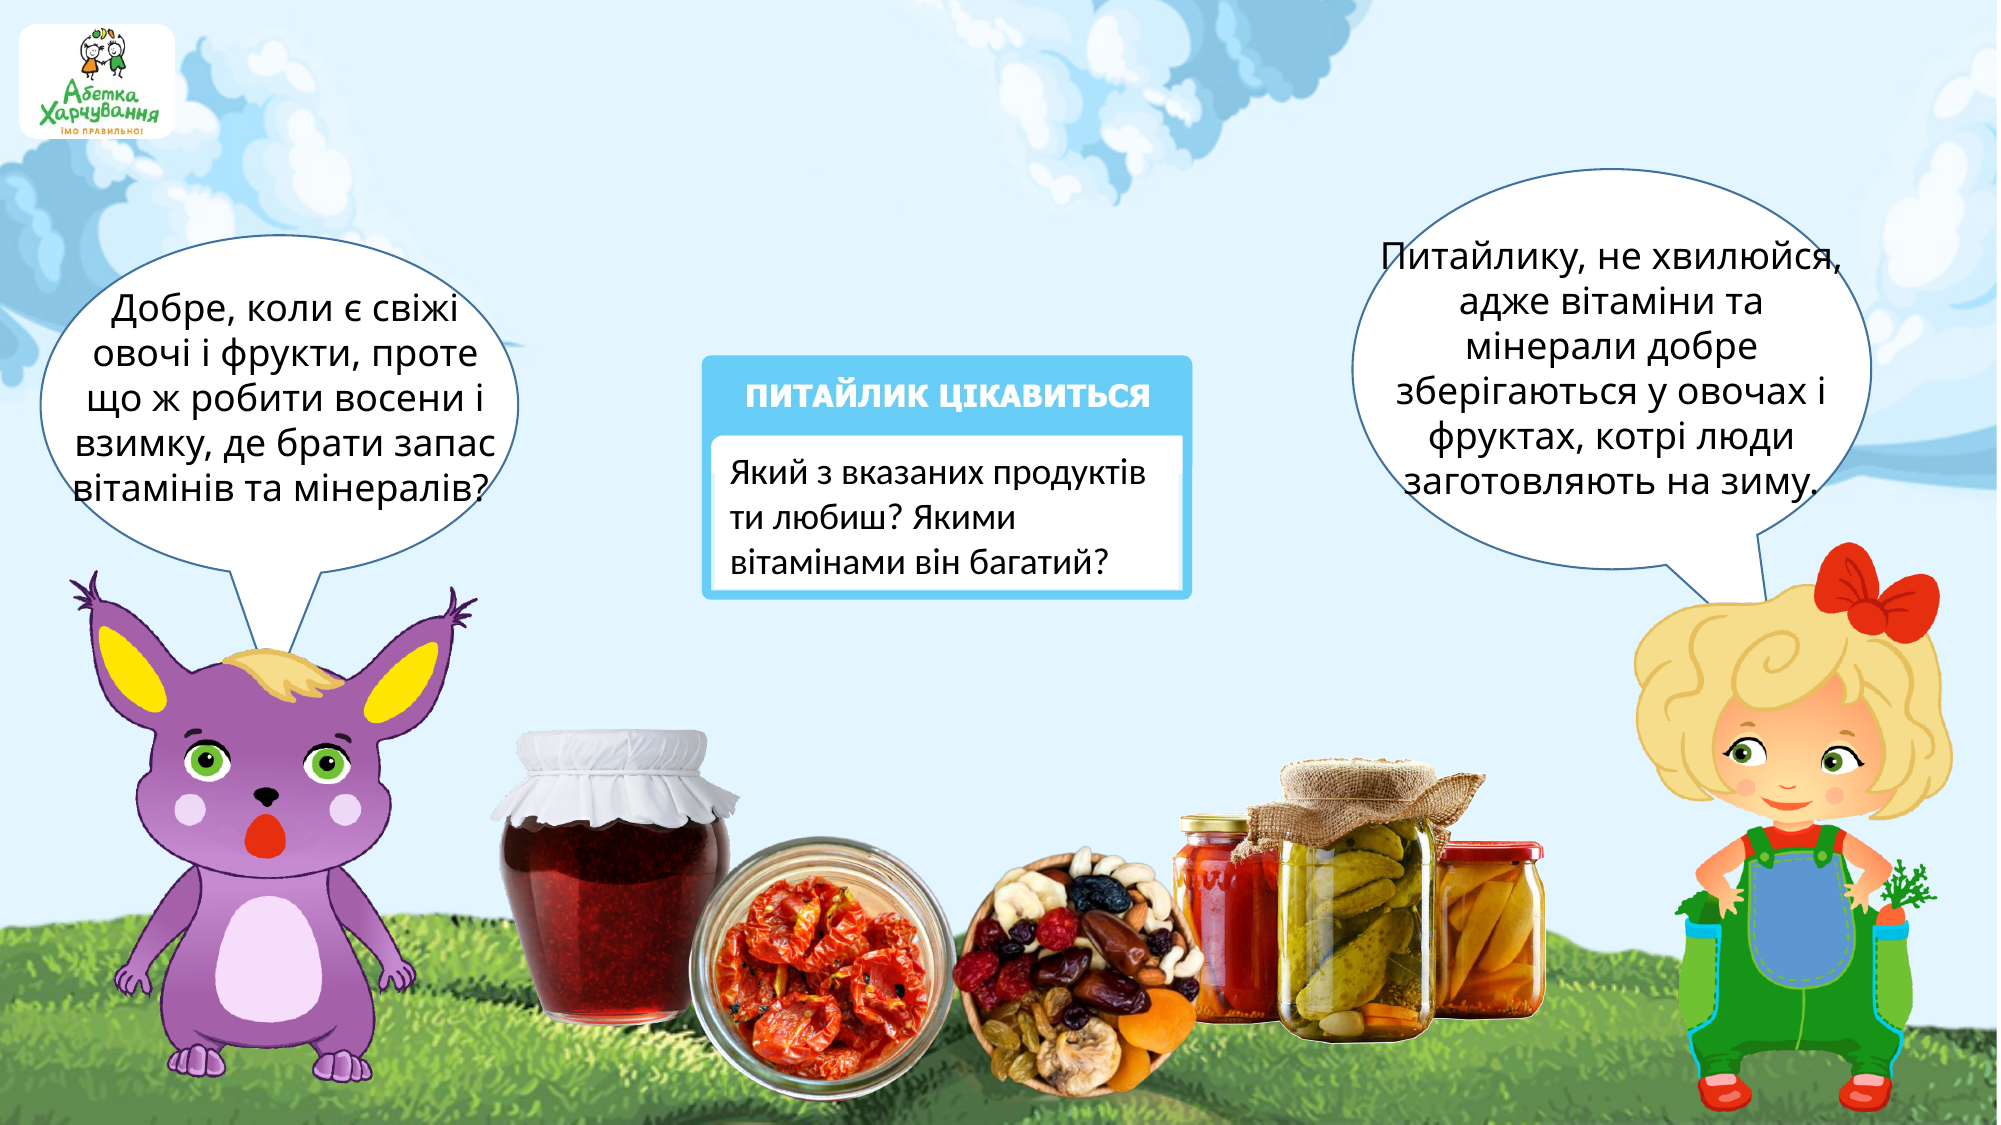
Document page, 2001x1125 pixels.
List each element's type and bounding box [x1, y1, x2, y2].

text_box [706, 356, 1193, 595]
text_box [40, 235, 519, 576]
text_box [1352, 169, 1872, 570]
picture [0, 0, 2000, 1125]
